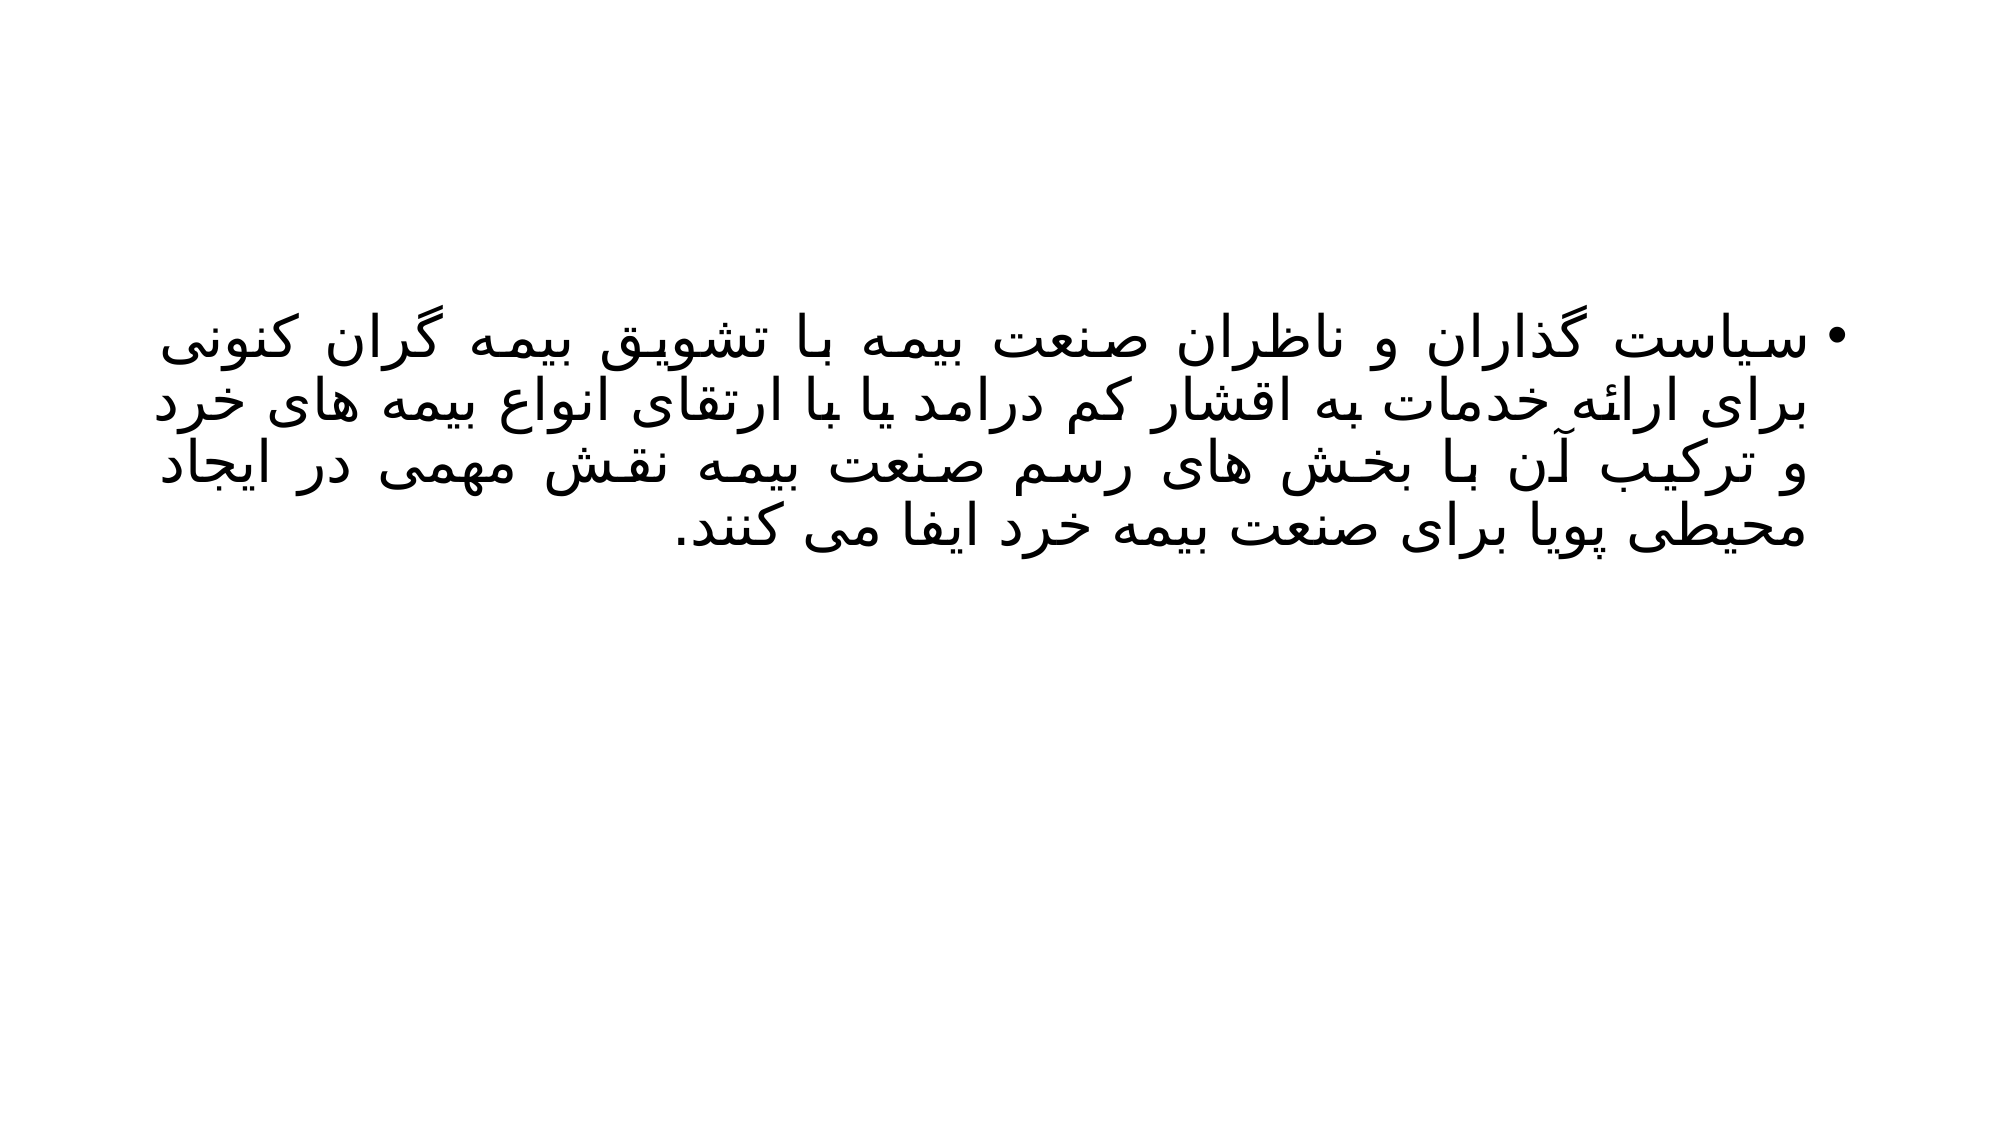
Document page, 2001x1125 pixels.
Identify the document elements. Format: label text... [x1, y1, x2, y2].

list سیاست گذاران و ناظران صنعت بیمه با تشویق بیمه گران کنونی برای ارائه خدمات به اقشار کم درامد یا با ارتقای انواع بیمه های خرد و ترکیب آن با بخش های رسم صنعت بیمه نقش مهمی در ایجاد محیطی پویا برای صنعت بیمه خرد ایفا می کنند. [137, 299, 1863, 1014]
